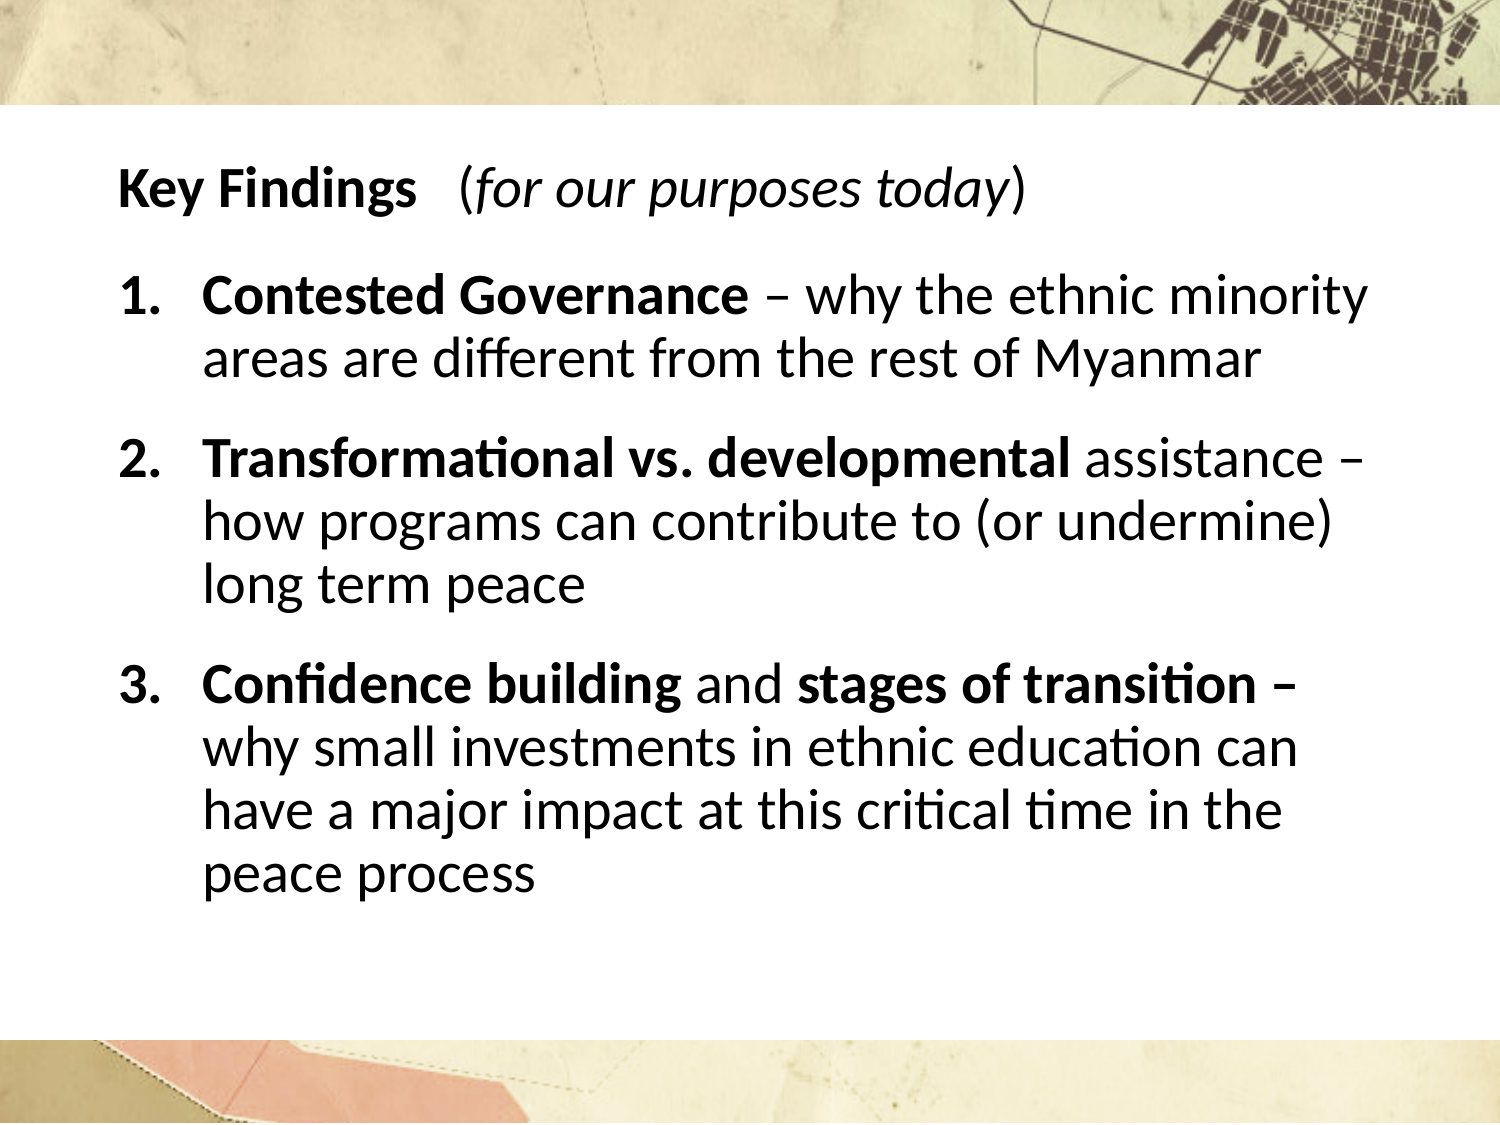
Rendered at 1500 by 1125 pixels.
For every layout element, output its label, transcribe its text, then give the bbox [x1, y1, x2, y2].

picture [0, 1040, 1500, 1123]
picture [0, 0, 1500, 105]
title Key Findings (for our purposes today) [103, 119, 1397, 257]
list Contested Governance – why the ethnic minority areas are different from the rest of Myanmar Transformational vs. developmental assistance – how programs can contribute to (or undermine) long term peace Confidence building and stages of transition – why small investments in ethnic education can have a major impact at this critical time in the peace process [103, 257, 1397, 971]
